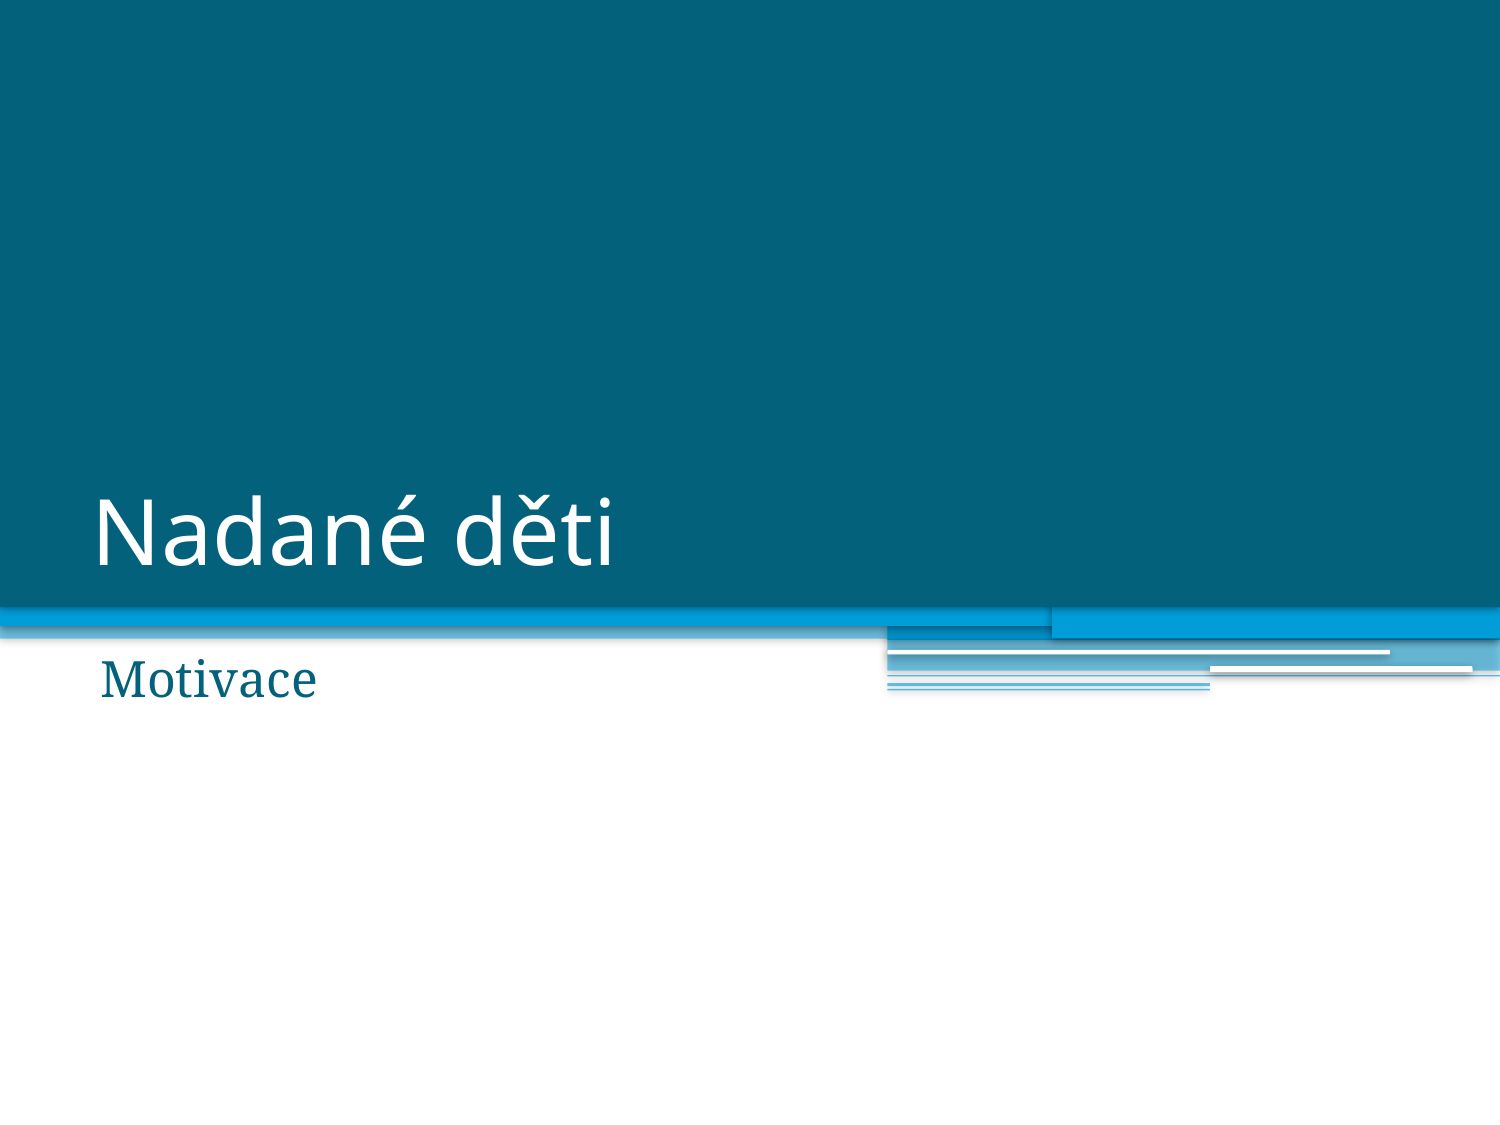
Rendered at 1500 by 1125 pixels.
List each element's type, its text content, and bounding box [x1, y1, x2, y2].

title Nadané děti [76, 349, 1465, 591]
subtitle Motivace [75, 639, 888, 928]
